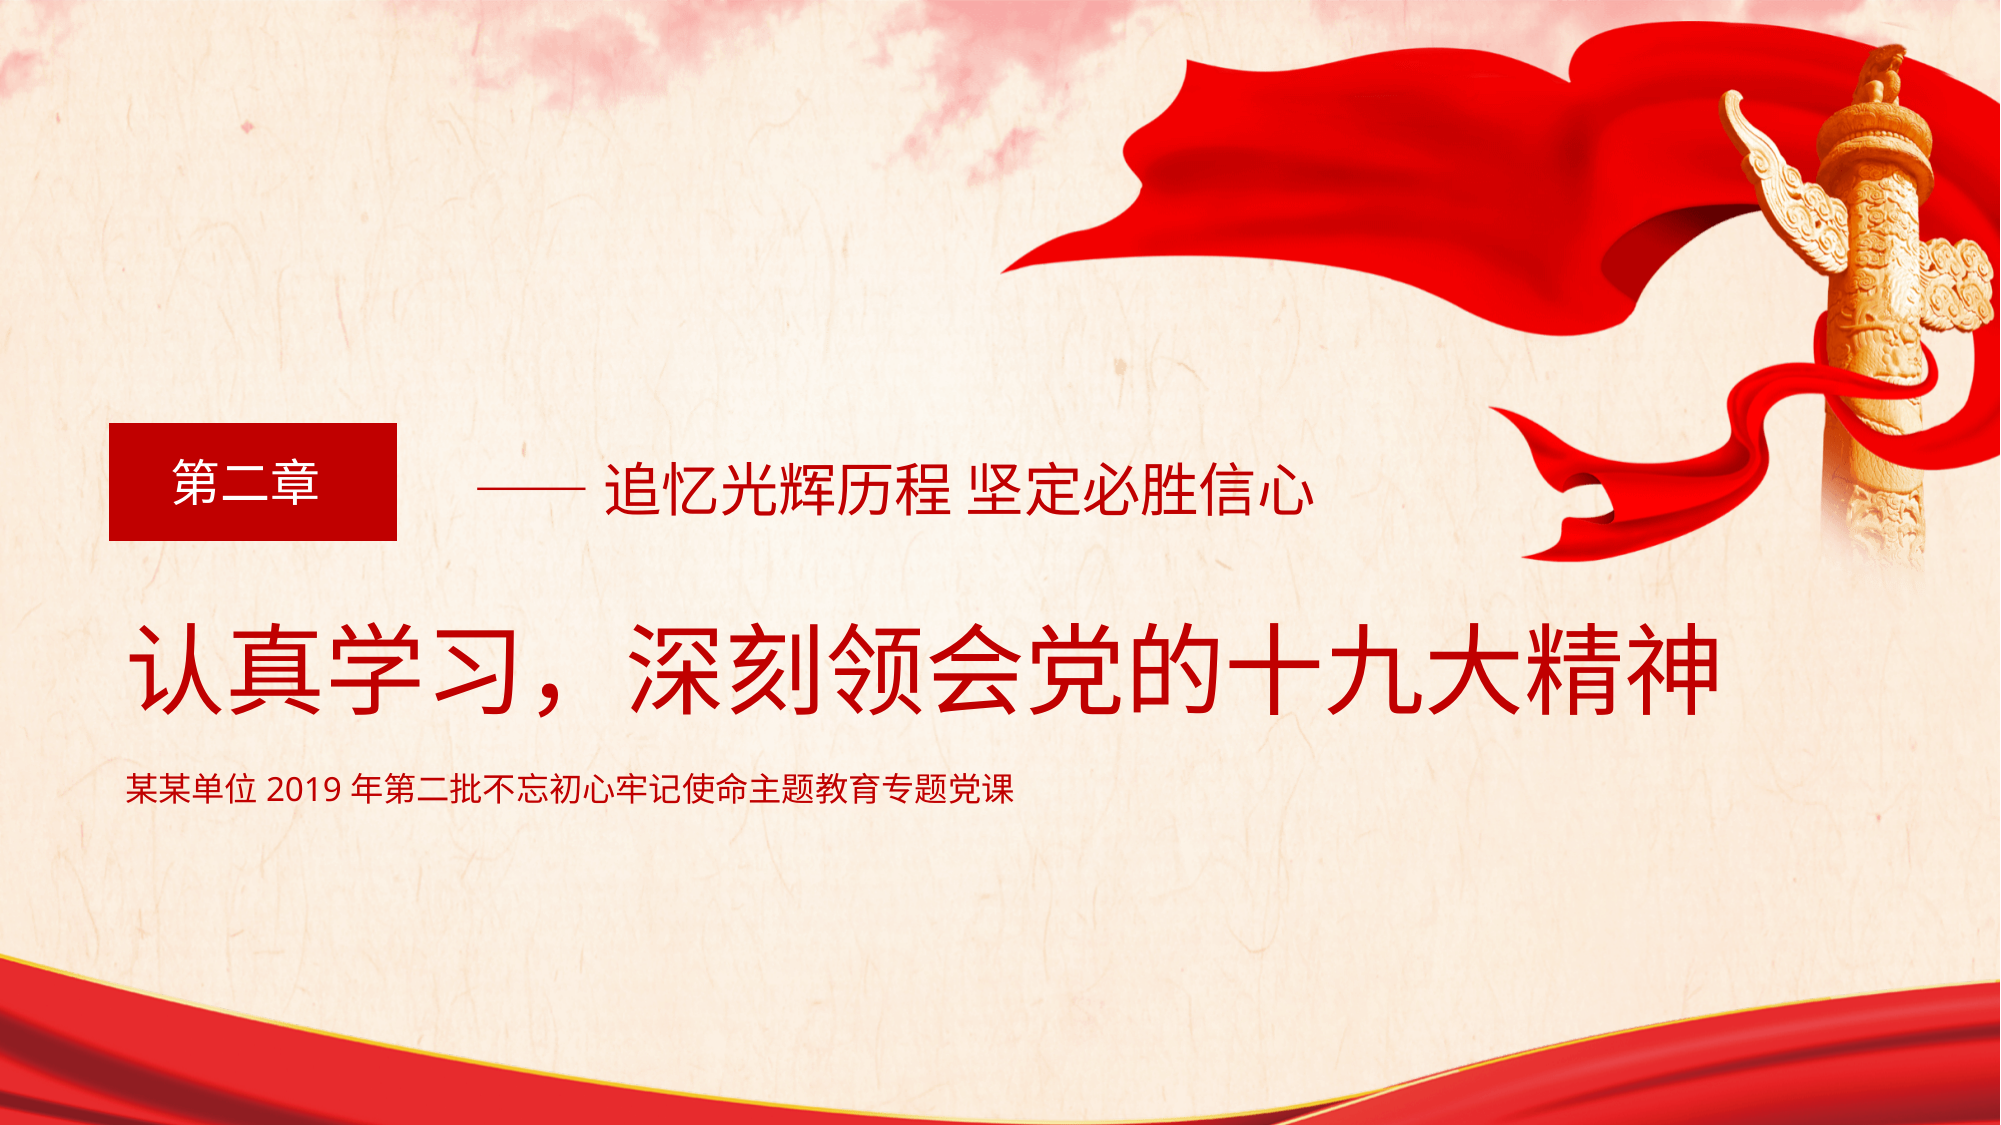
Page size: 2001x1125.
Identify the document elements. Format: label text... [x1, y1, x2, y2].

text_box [110, 424, 396, 541]
text_box ——追忆光辉历程 坚定必胜信心 [458, 445, 999, 531]
text_box 认真学习，深刻领会党的十九大精神 [110, 600, 1944, 735]
picture [0, 0, 2000, 1125]
text_box 某某单位2019年第二批不忘初心牢记使命主题教育专题党课 [110, 761, 1944, 816]
